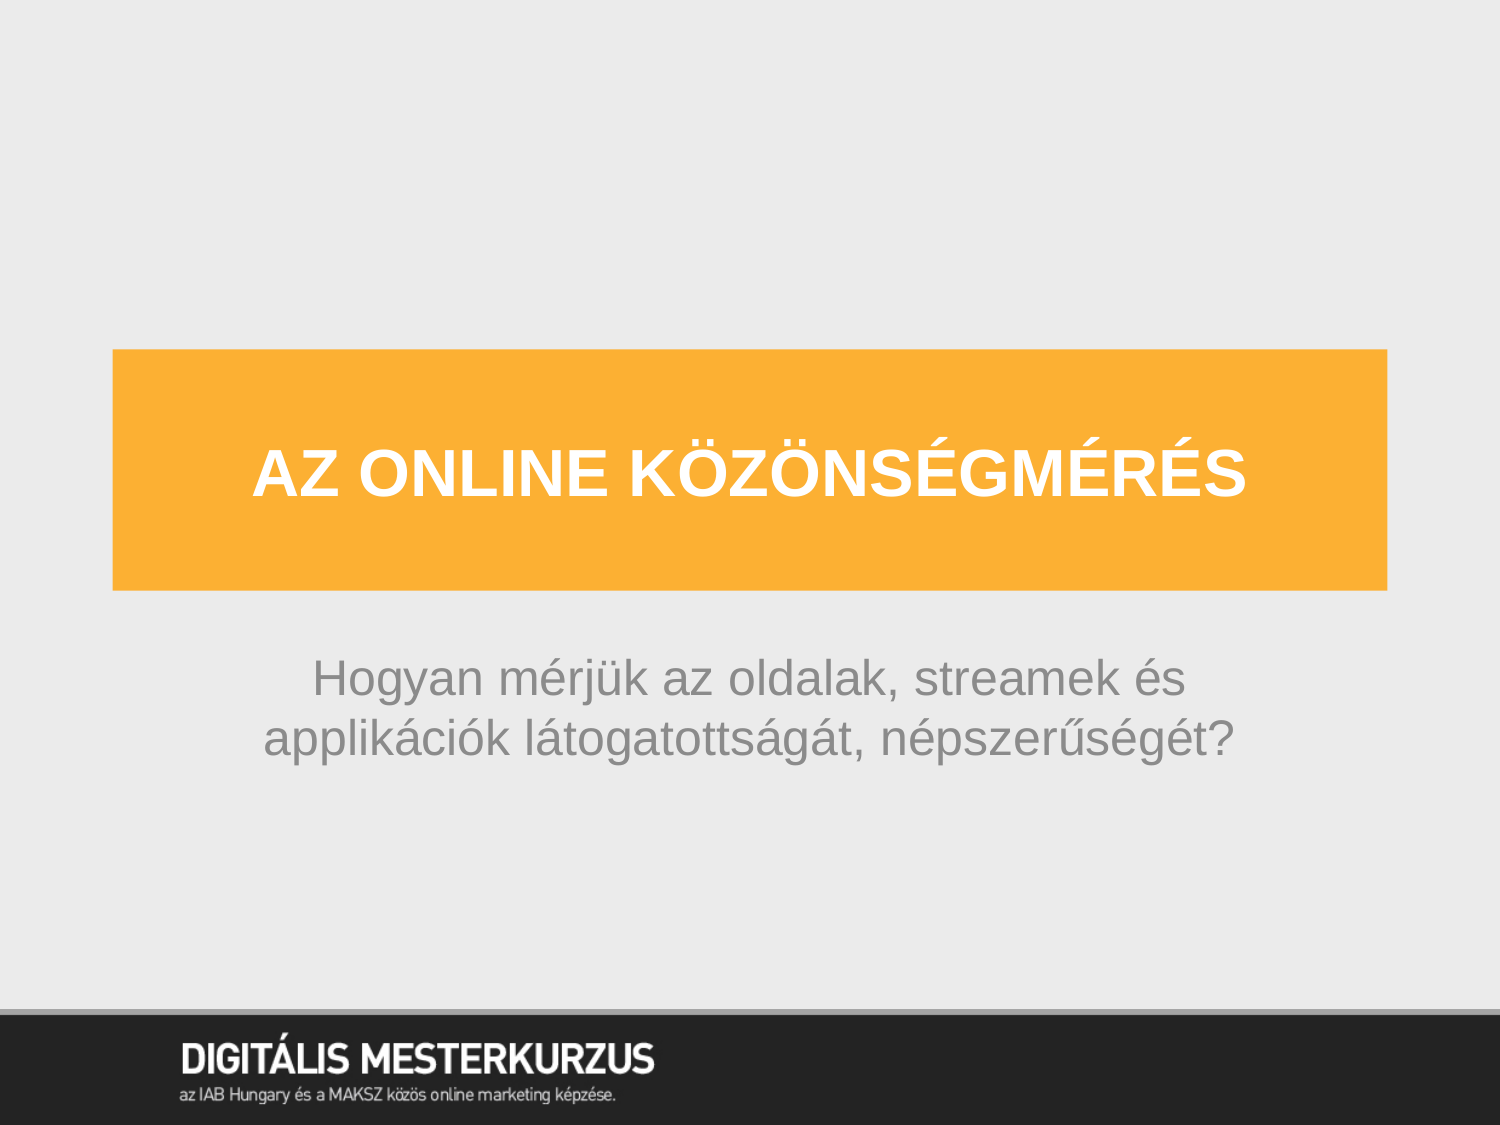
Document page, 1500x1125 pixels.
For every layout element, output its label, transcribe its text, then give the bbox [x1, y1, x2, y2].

title Az ONLINE KÖZÖNSÉGmérés [112, 349, 1388, 591]
picture [0, 1009, 1500, 1125]
subtitle Hogyan mérjük az oldalak, streamek és applikációk látogatottságát, népszerűségét? [224, 637, 1276, 926]
